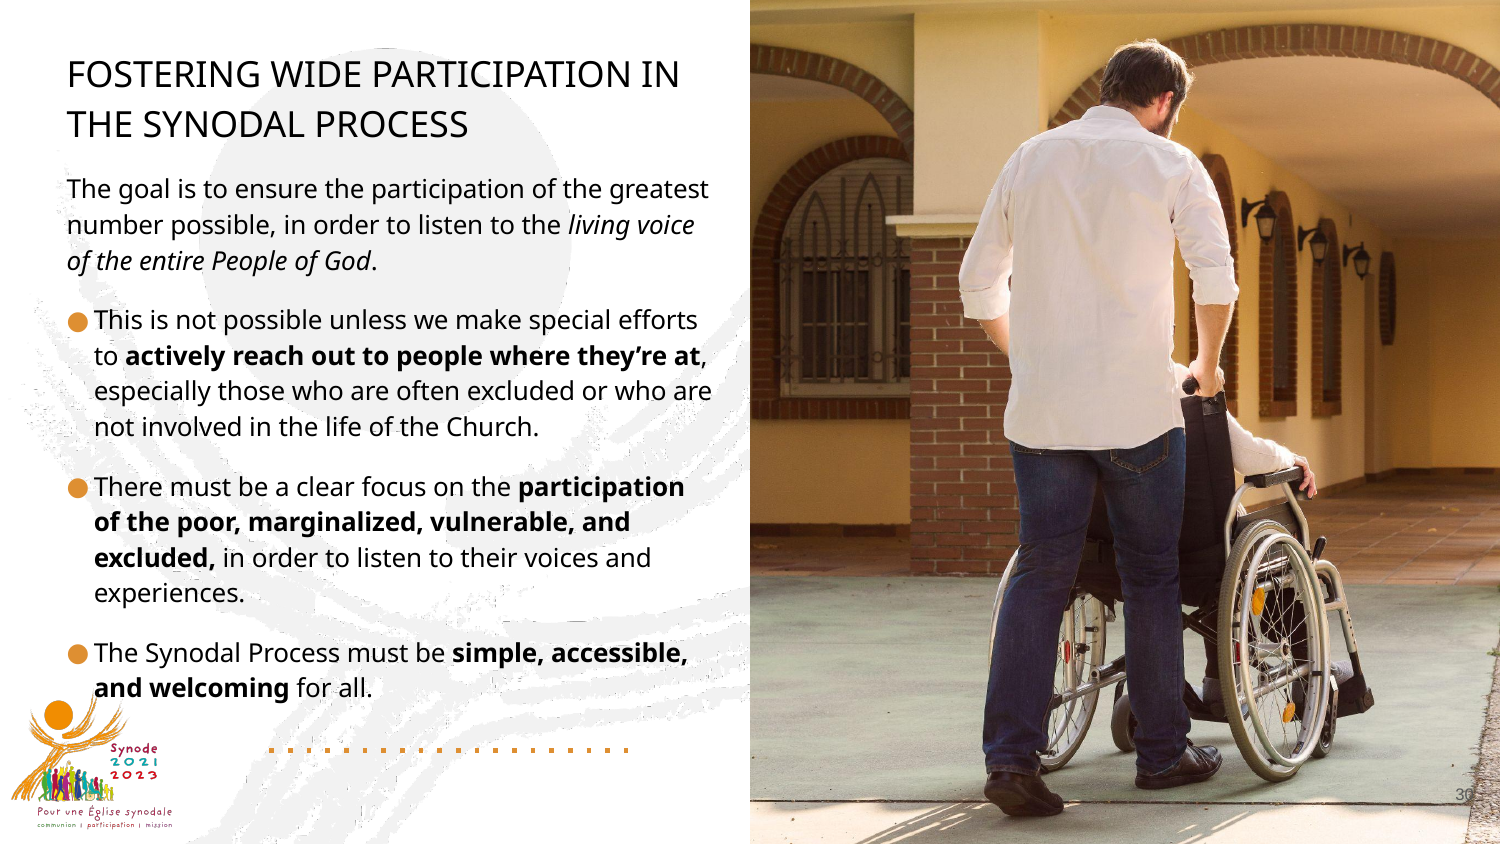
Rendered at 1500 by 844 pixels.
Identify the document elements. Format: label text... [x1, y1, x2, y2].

picture [0, 0, 1500, 844]
list FOSTERING WIDE PARTICIPATION IN THE SYNODAL PROCESS The goal is to ensure the participation of the greatest number possible, in order to listen to the living voice of the entire People of God. This is not possible unless we make special efforts to actively reach out to people where they’re at, especially those who are often excluded or who are not involved in the life of the Church. There must be a clear focus on the participation of the poor, marginalized, vulnerable, and excluded, in order to listen to their voices and experiences. The Synodal Process must be simple, accessible, and welcoming for all. [38, 30, 732, 732]
